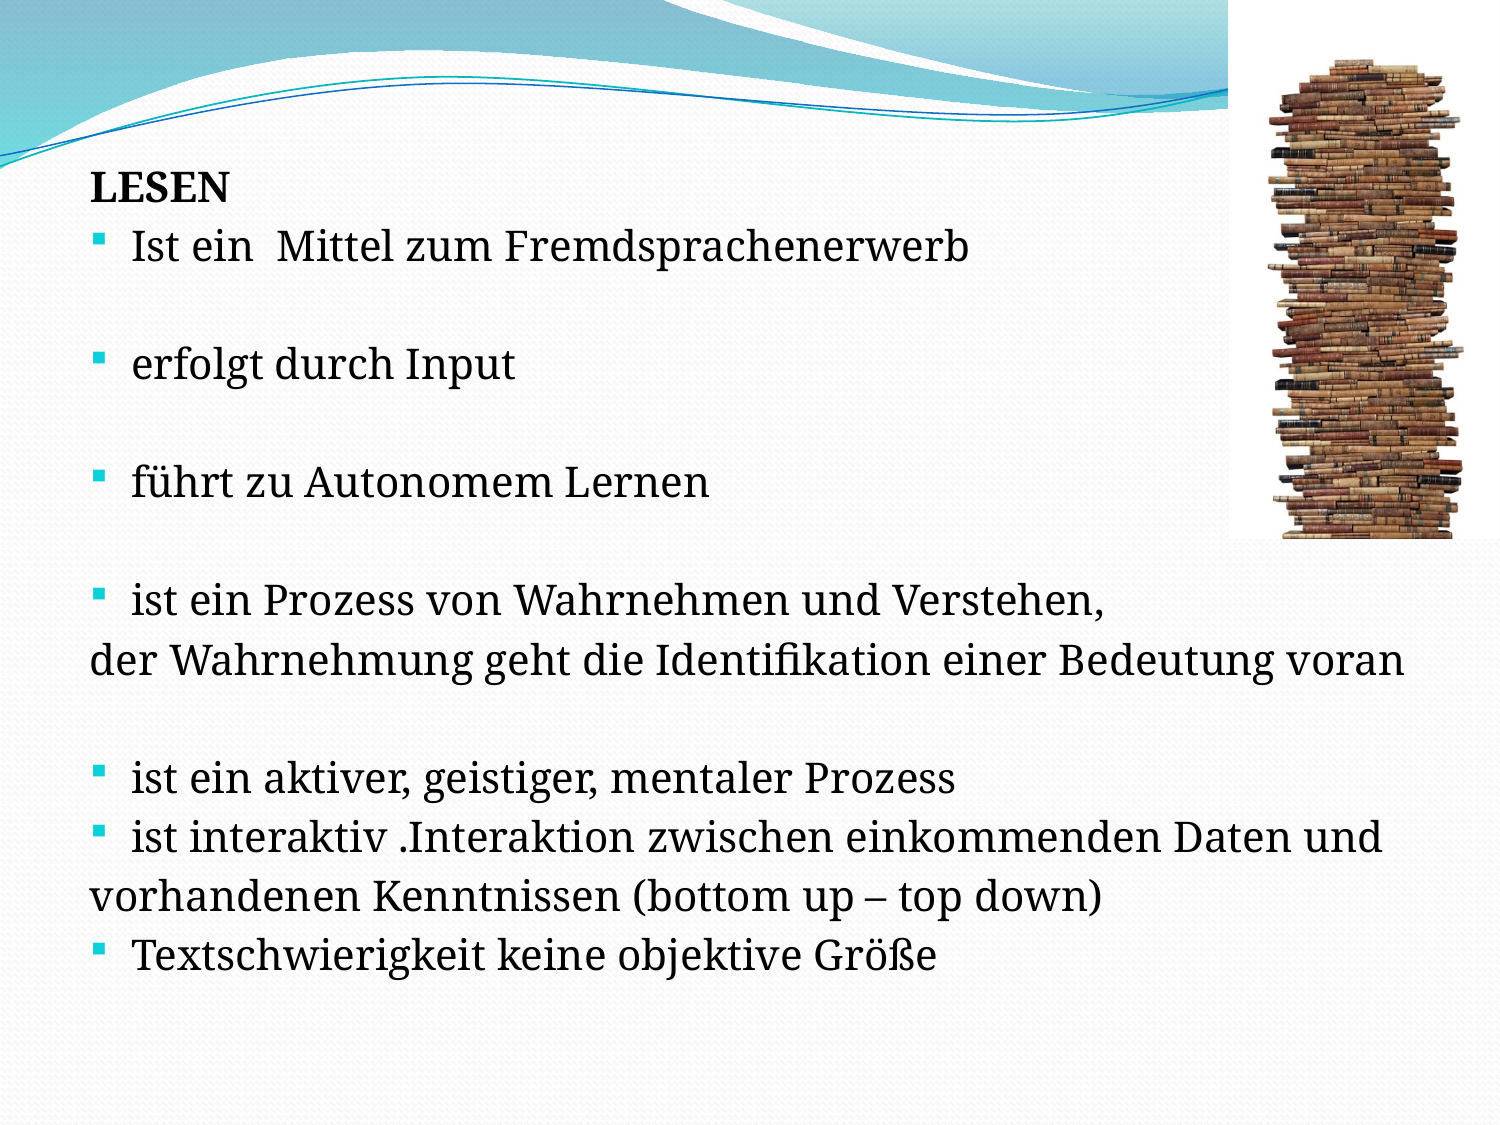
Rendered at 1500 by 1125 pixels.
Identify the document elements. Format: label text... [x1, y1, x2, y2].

picture [1228, 0, 1500, 540]
list LESEN Ist ein Mittel zum Fremdsprachenerwerb erfolgt durch Input führt zu Autonomem Lernen ist ein Prozess von Wahrnehmen und Verstehen, der Wahrnehmung geht die Identifikation einer Bedeutung voran ist ein aktiver, geistiger, mentaler Prozess ist interaktiv .Interaktion zwischen einkommenden Daten und vorhandenen Kenntnissen (bottom up – top down) Textschwierigkeit keine objektive Größe [75, 152, 1425, 1038]
